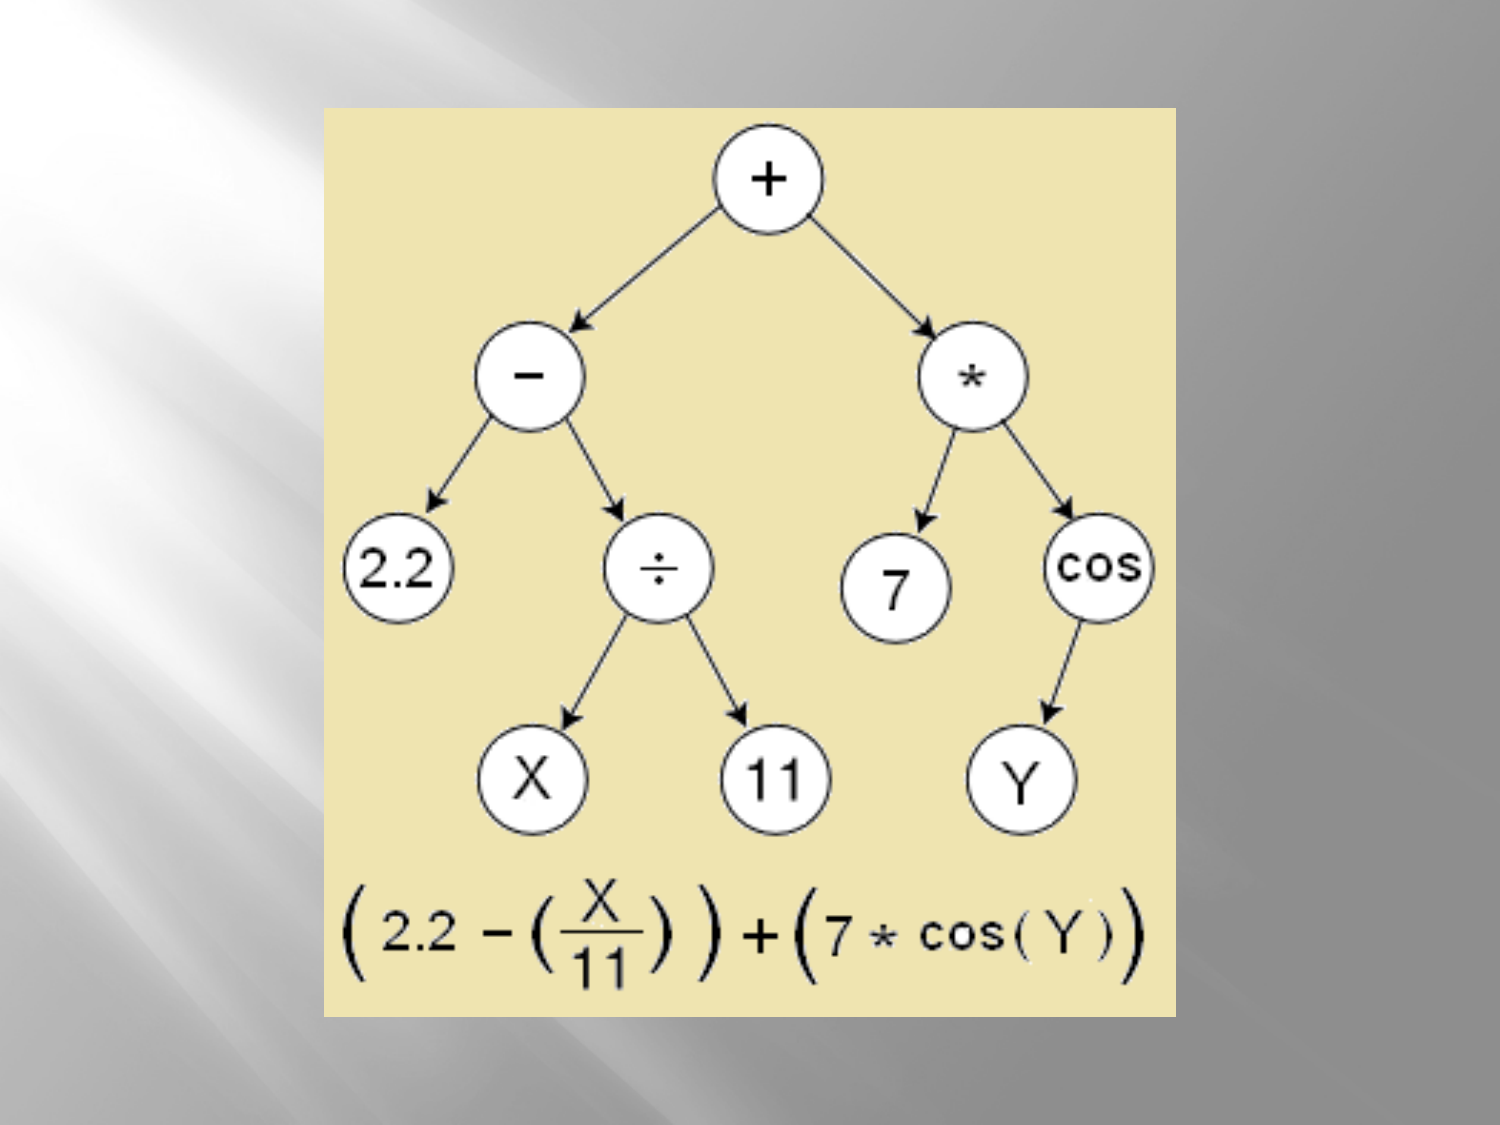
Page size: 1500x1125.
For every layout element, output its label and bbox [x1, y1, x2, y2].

list [324, 108, 1176, 1017]
